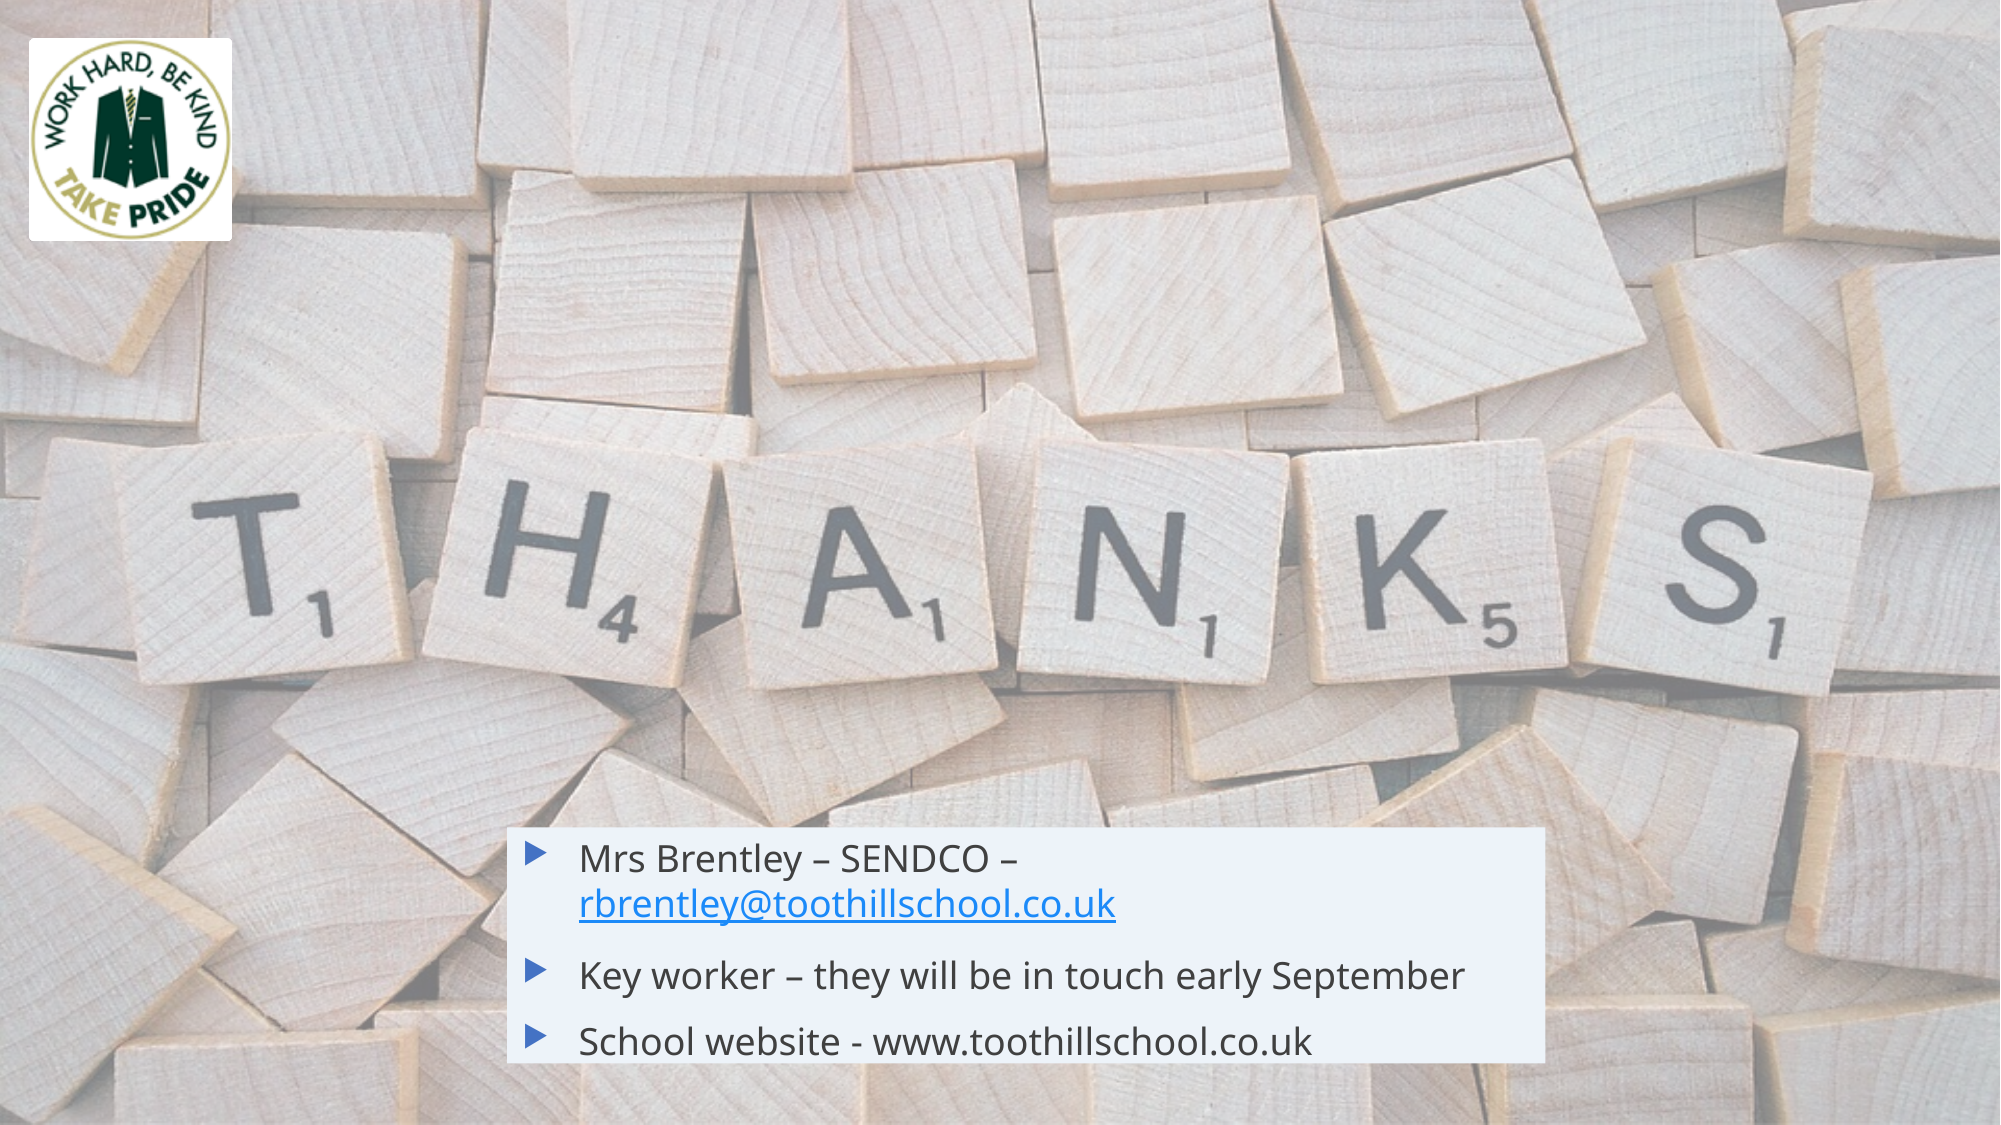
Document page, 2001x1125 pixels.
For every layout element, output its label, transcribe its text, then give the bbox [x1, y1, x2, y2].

picture [29, 38, 233, 242]
list Mrs Brentley – SENDCO – rbrentley@toothillschool.co.uk Key worker – they will be in touch early September School website - www.toothillschool.co.uk [507, 827, 1546, 1064]
